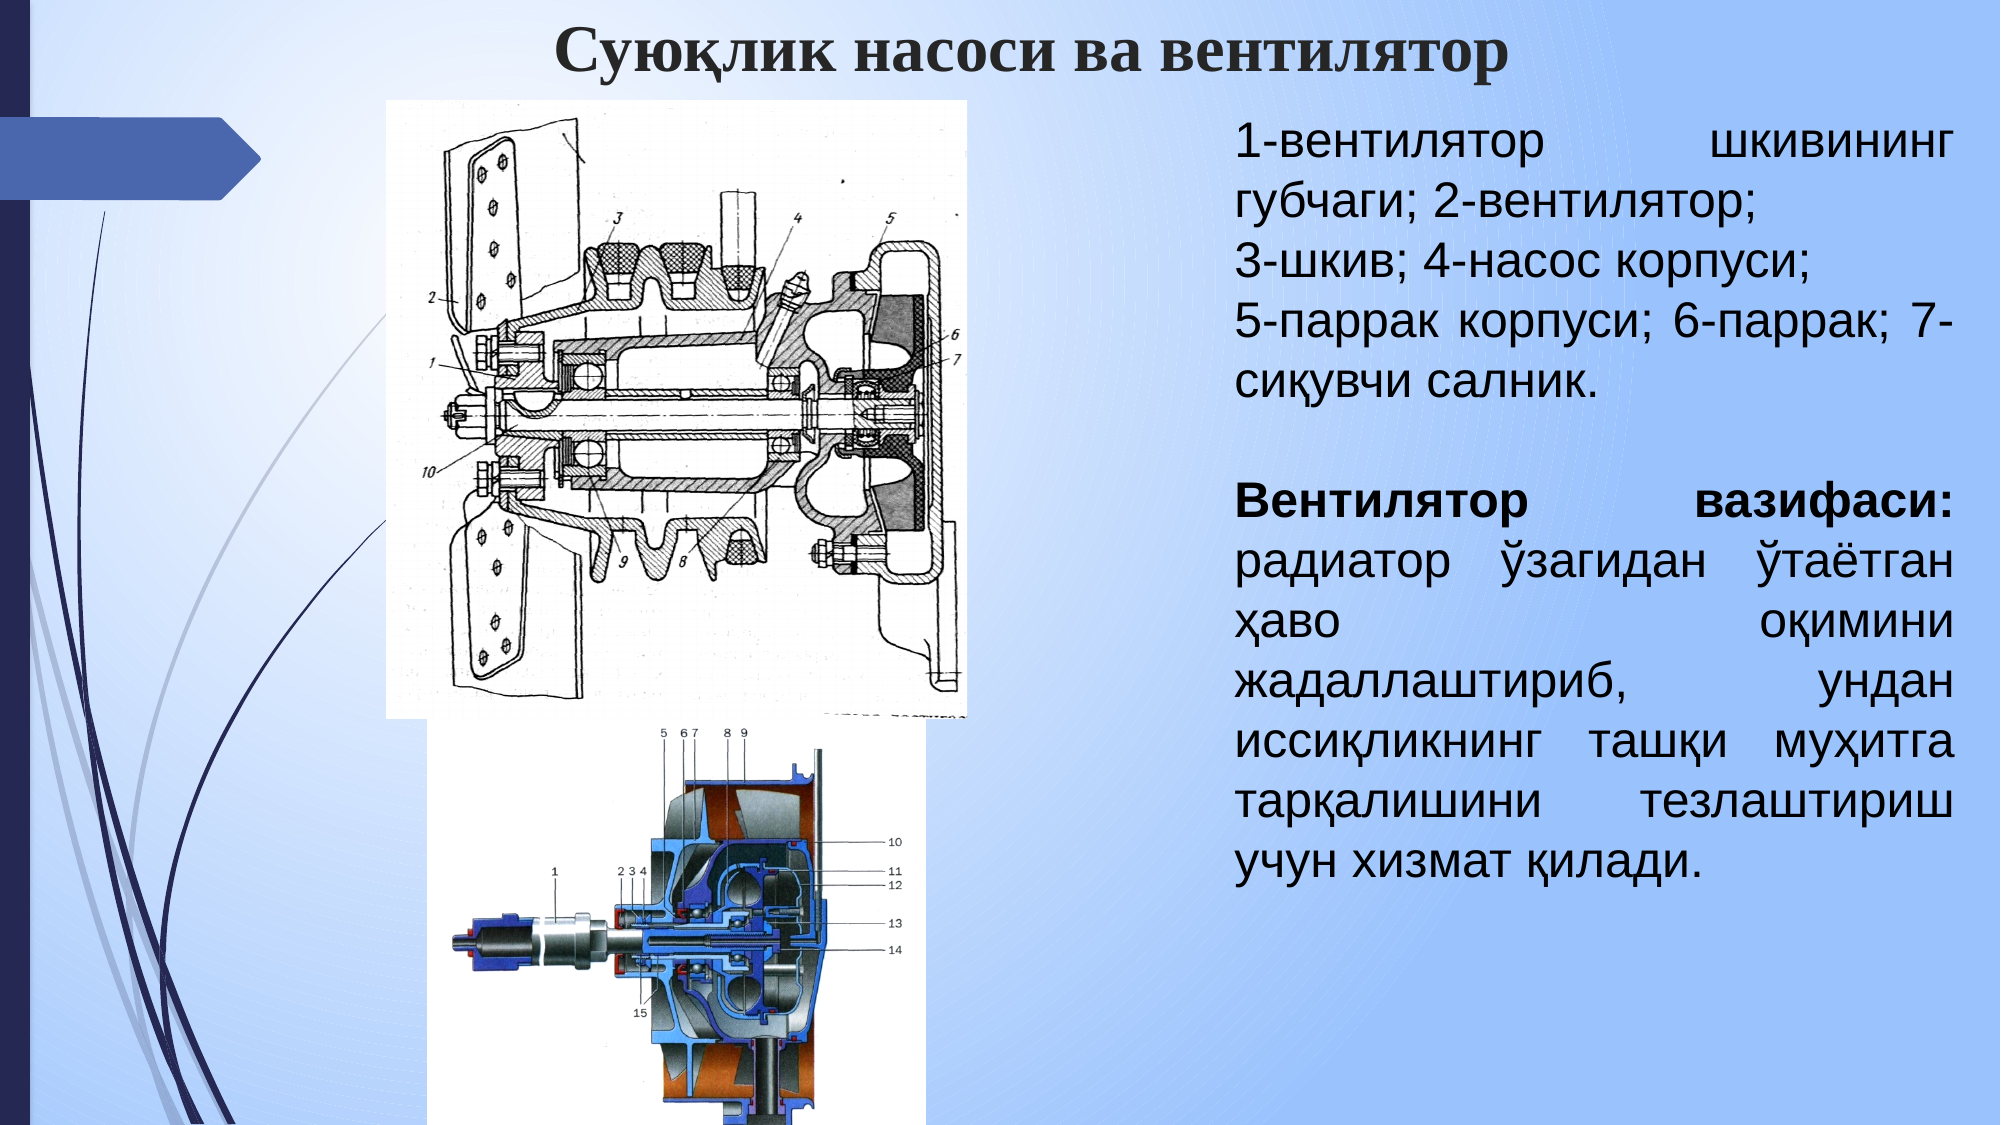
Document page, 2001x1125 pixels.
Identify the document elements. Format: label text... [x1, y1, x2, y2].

title Суюқлик насоси ва вентилятор [538, 0, 2000, 208]
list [385, 100, 968, 720]
text_box 1-вентилятор шкивининг губчаги; 2-вентилятор; 3-шкив; 4-насос корпуси; 5-паррак корпуси; 6-паррак; 7-сиқувчи салник. Вентилятор вазифаси: радиатор ўзагидан ўтаётган ҳаво оқимини жадаллаштириб, ундан иссиқликнинг ташқи муҳитга тарқалишини тезлаштириш учун хизмат қилади. [1219, 100, 1970, 895]
picture [427, 719, 926, 1125]
